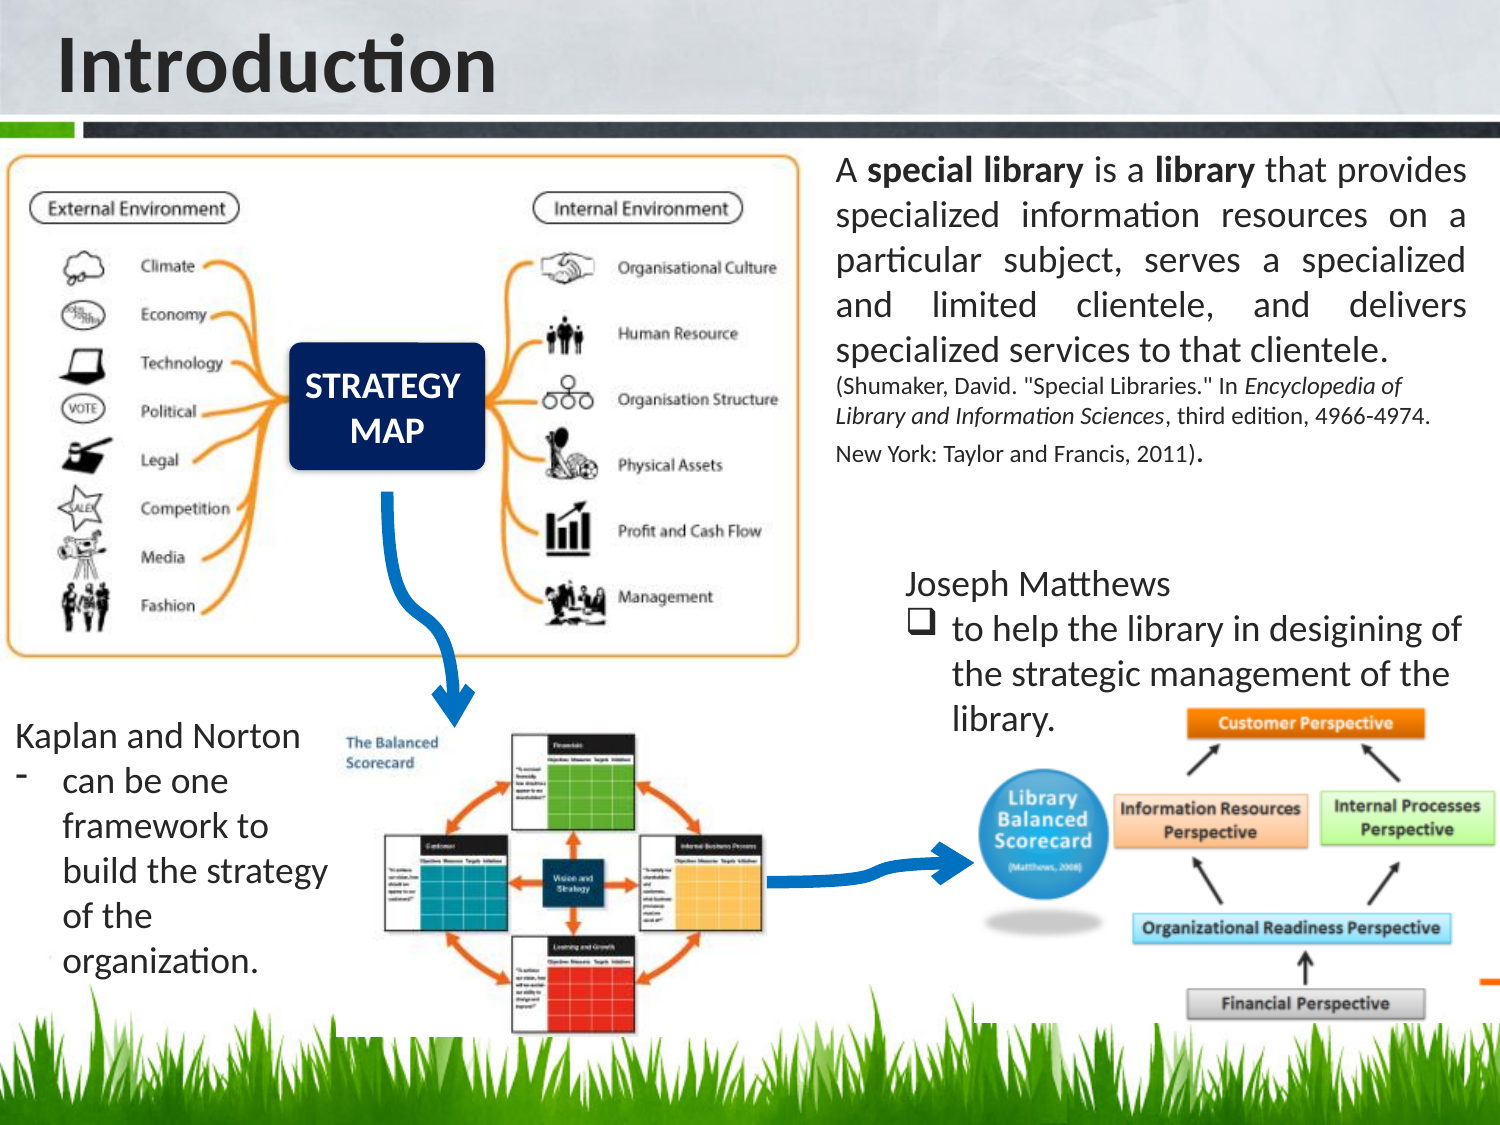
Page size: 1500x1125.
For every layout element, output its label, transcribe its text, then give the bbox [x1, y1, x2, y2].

text_box Kaplan and Norton can be one framework to build the strategy of the organization. [0, 703, 361, 989]
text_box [302, 575, 540, 644]
picture [0, 0, 1500, 1125]
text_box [766, 862, 975, 883]
text_box A special library is a library that provides specialized information resources on a particular subject, serves a specialized and limited clientele, and delivers specialized services to that clientele. (Shumaker, David. "Special Libraries." In Encyclopedia of Library and Information Sciences, third edition, 4966-4974. New York: Taylor and Francis, 2011). [820, 137, 1483, 477]
text_box Joseph Matthews to help the library in desigining of the strategic management of the library. [890, 551, 1483, 747]
text_box Introduction [17, 21, 538, 114]
